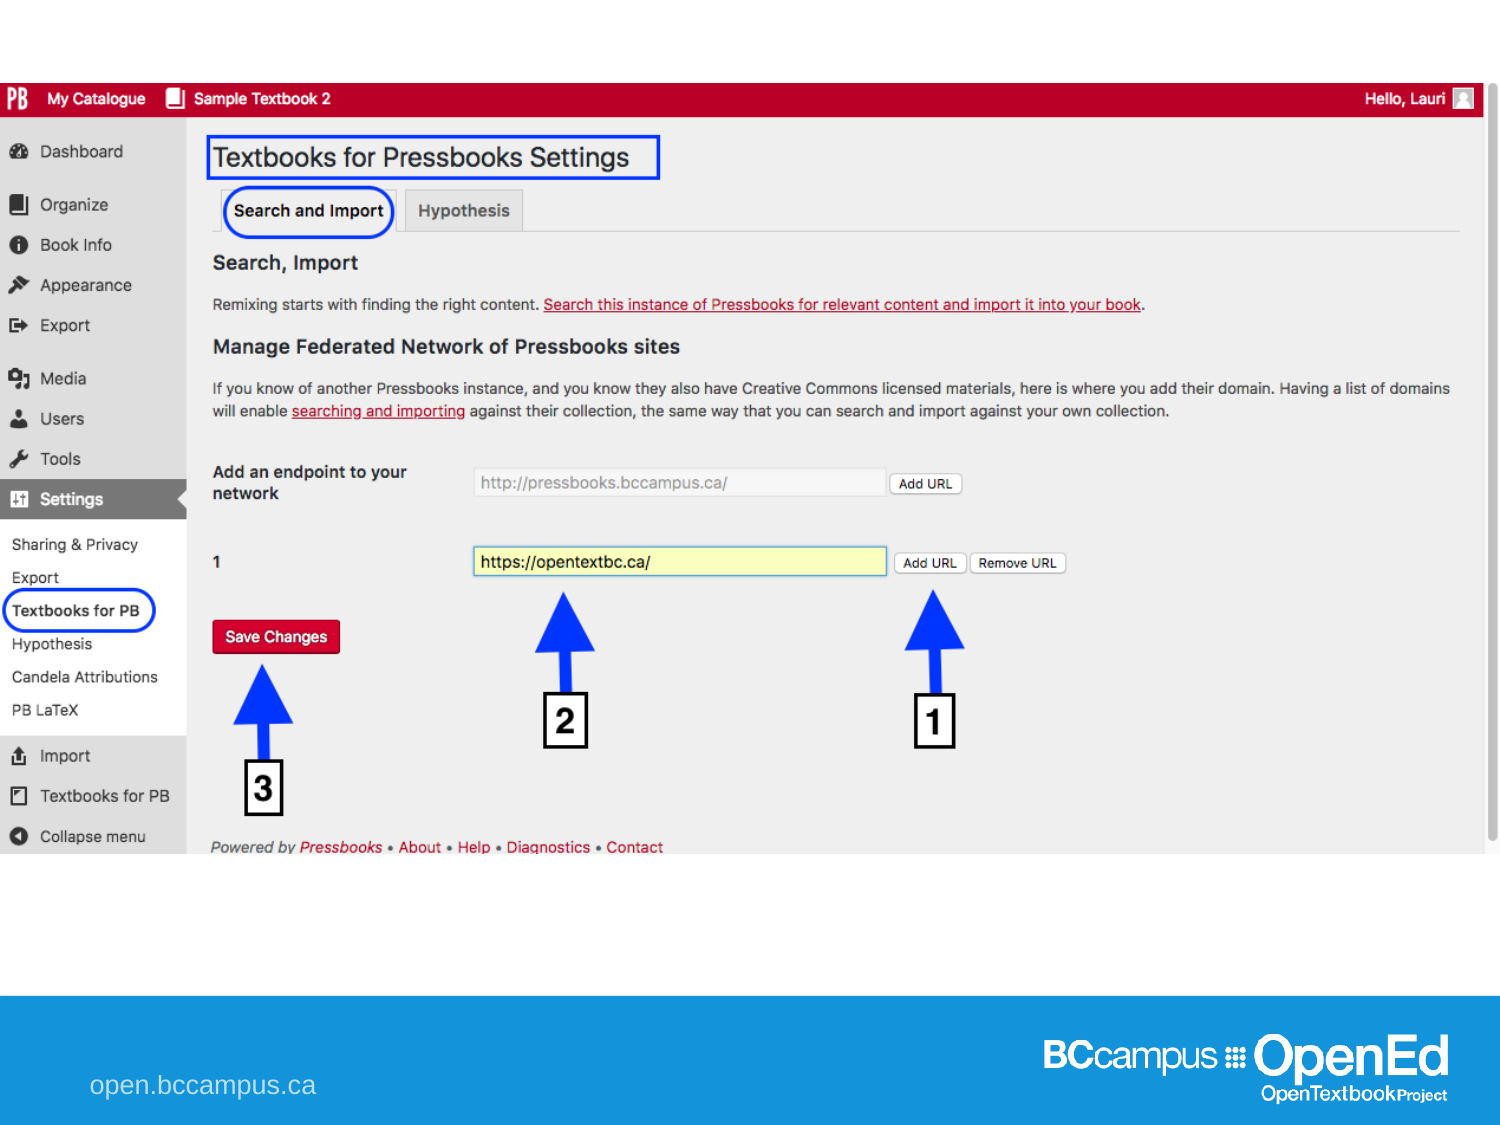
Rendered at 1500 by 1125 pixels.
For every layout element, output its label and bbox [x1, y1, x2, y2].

picture [0, 83, 1500, 854]
